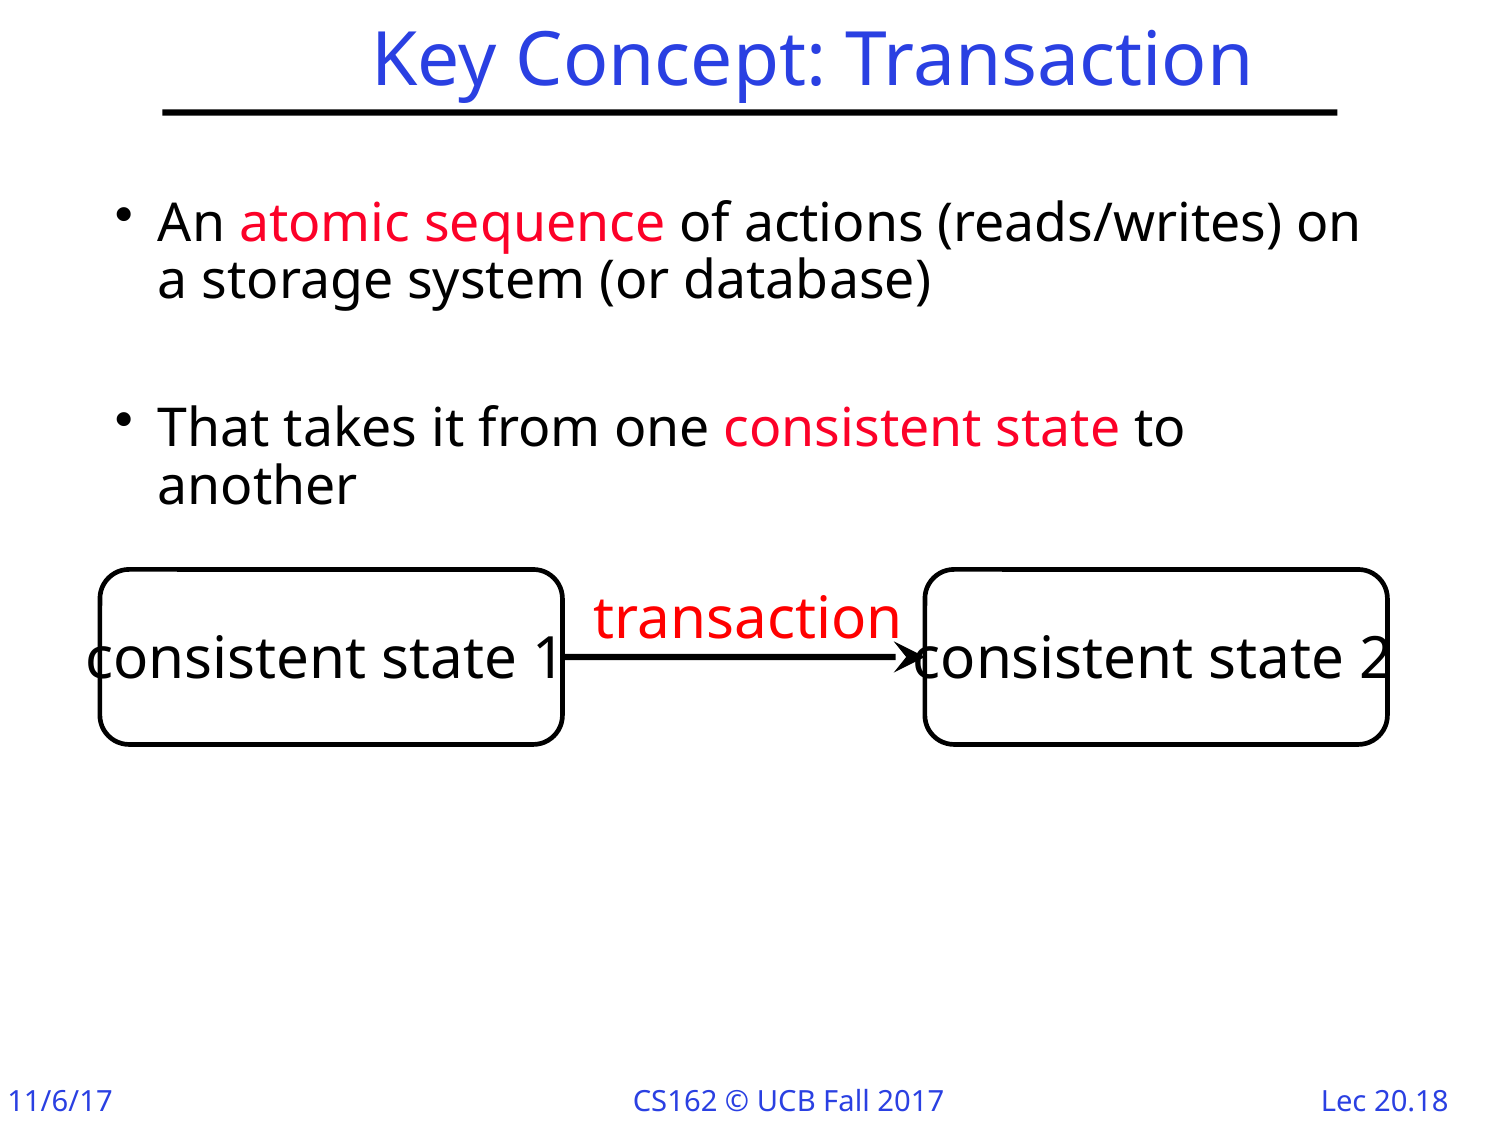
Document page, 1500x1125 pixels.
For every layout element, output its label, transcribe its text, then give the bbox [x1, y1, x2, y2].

list An atomic sequence of actions (reads/writes) on a storage system (or database) That takes it from one consistent state to another [99, 187, 1400, 525]
title Key Concept: Transaction [174, 0, 1450, 135]
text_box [99, 569, 1388, 745]
